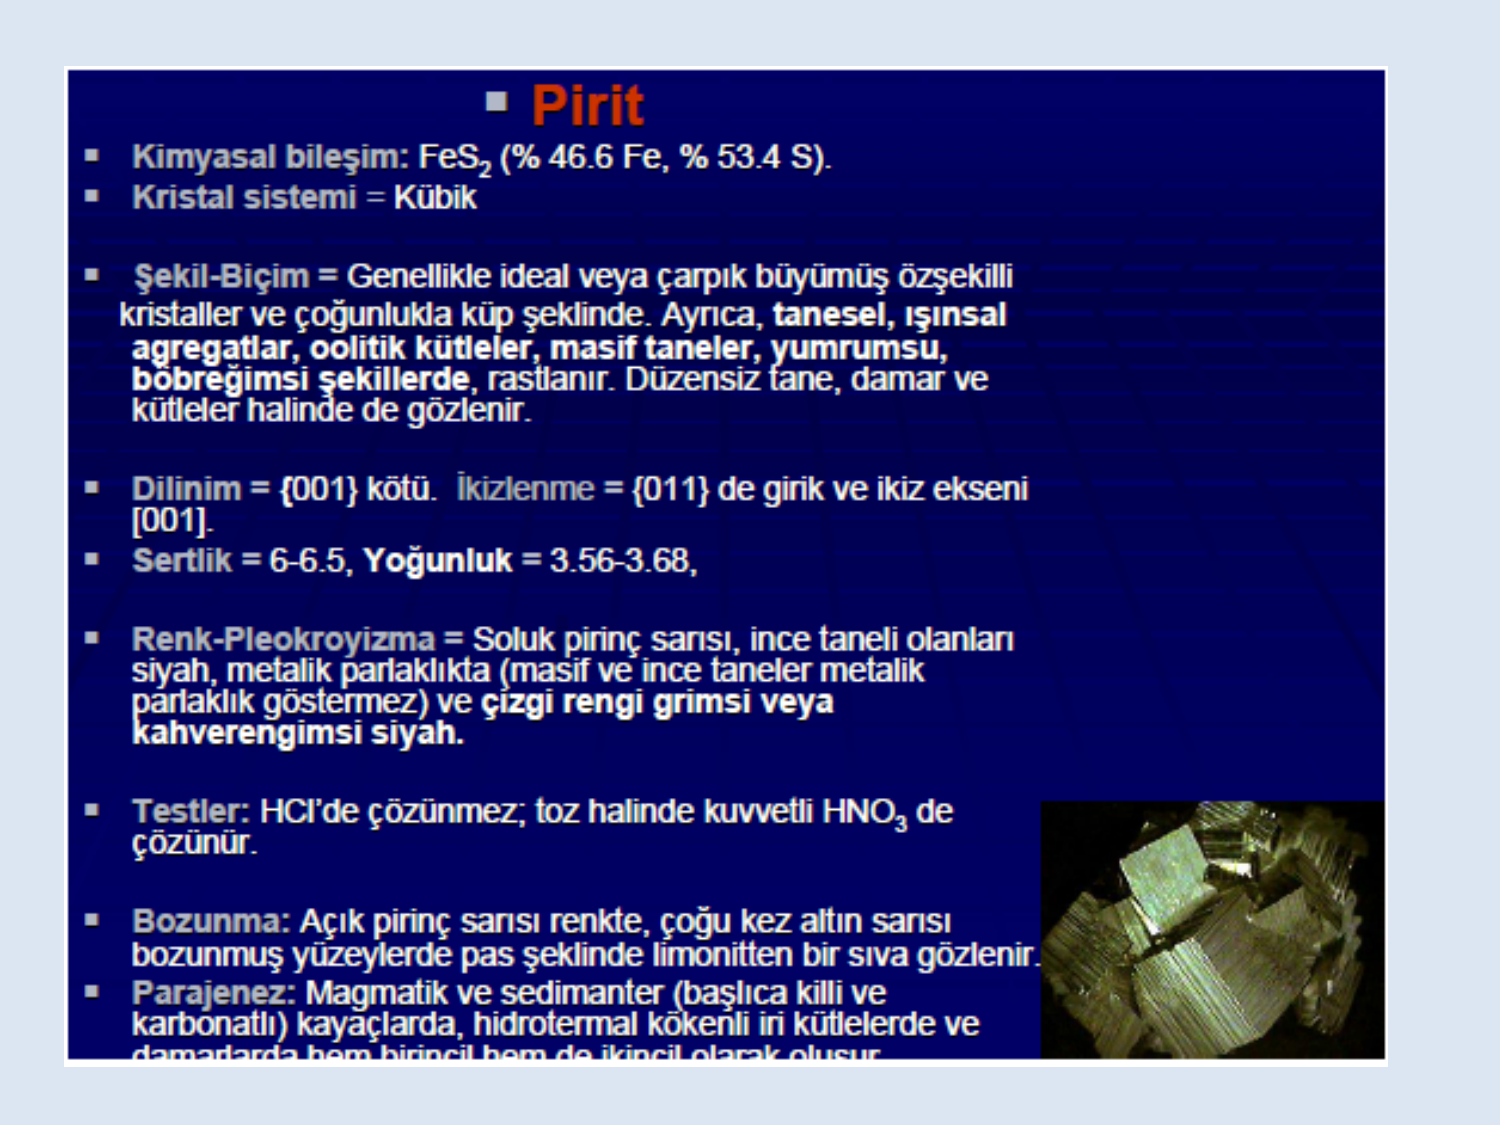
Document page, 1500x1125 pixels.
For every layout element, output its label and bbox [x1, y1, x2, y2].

picture [64, 66, 1389, 1068]
